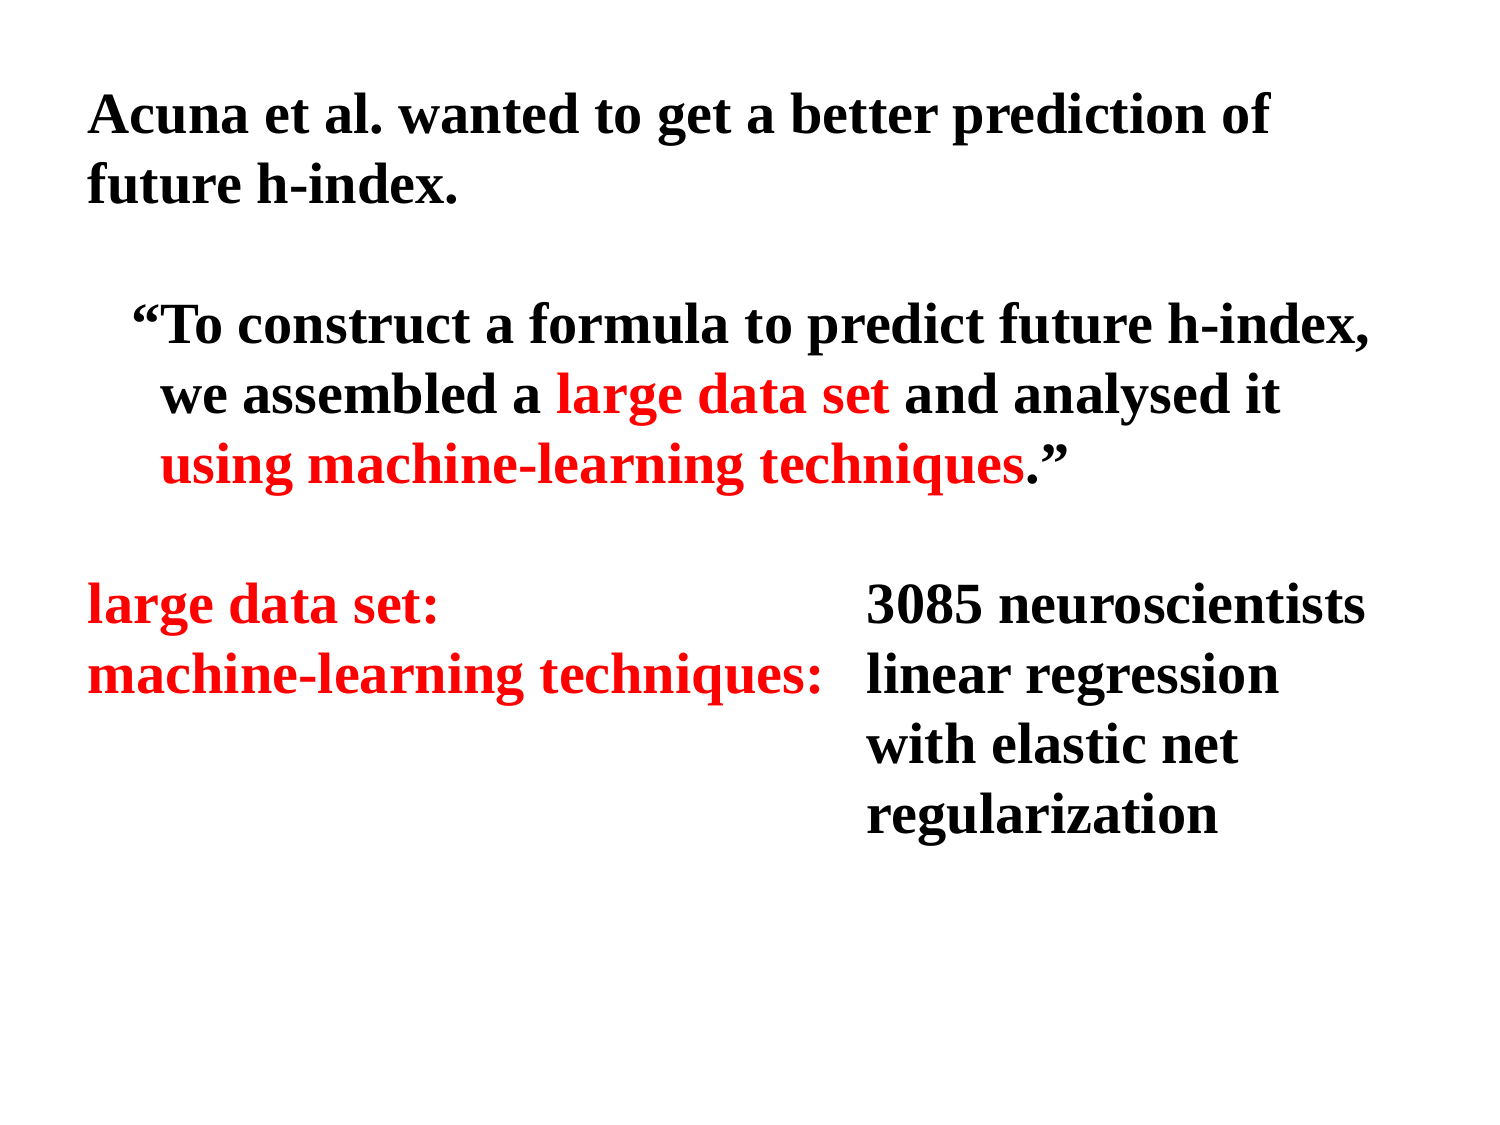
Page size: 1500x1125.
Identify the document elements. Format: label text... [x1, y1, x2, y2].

text_box Acuna et al. wanted to get a better prediction of future h-index. “To construct a formula to predict future h-index, we assembled a large data set and analysed it using machine-learning techniques.” large data set: 3085 neuroscientists machine-learning techniques: linear regression with elastic net regularization [73, 67, 1387, 853]
